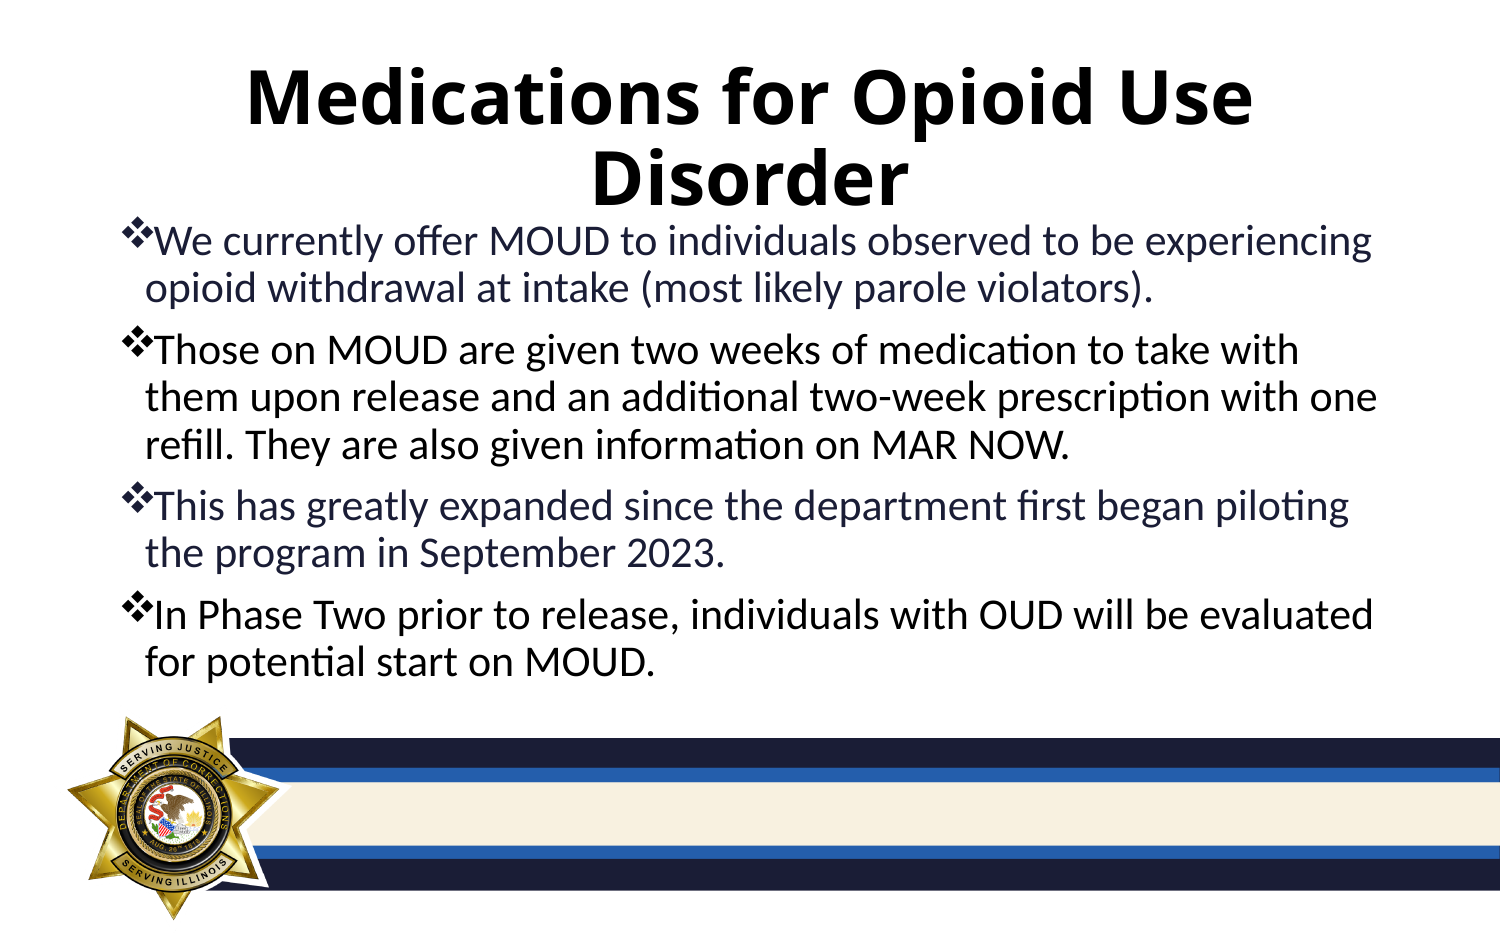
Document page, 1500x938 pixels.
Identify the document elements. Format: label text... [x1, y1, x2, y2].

list We currently offer MOUD to individuals observed to be experiencing opioid withdrawal at intake (most likely parole violators). Those on MOUD are given two weeks of medication to take with them upon release and an additional two-week prescription with one refill. They are also given information on MAR NOW. This has greatly expanded since the department first began piloting the program in September 2023. In Phase Two prior to release, individuals with OUD will be evaluated for potential start on MOUD. [103, 210, 1397, 733]
picture [0, 0, 1500, 938]
title Medications for Opioid Use Disorder [103, 49, 1397, 210]
